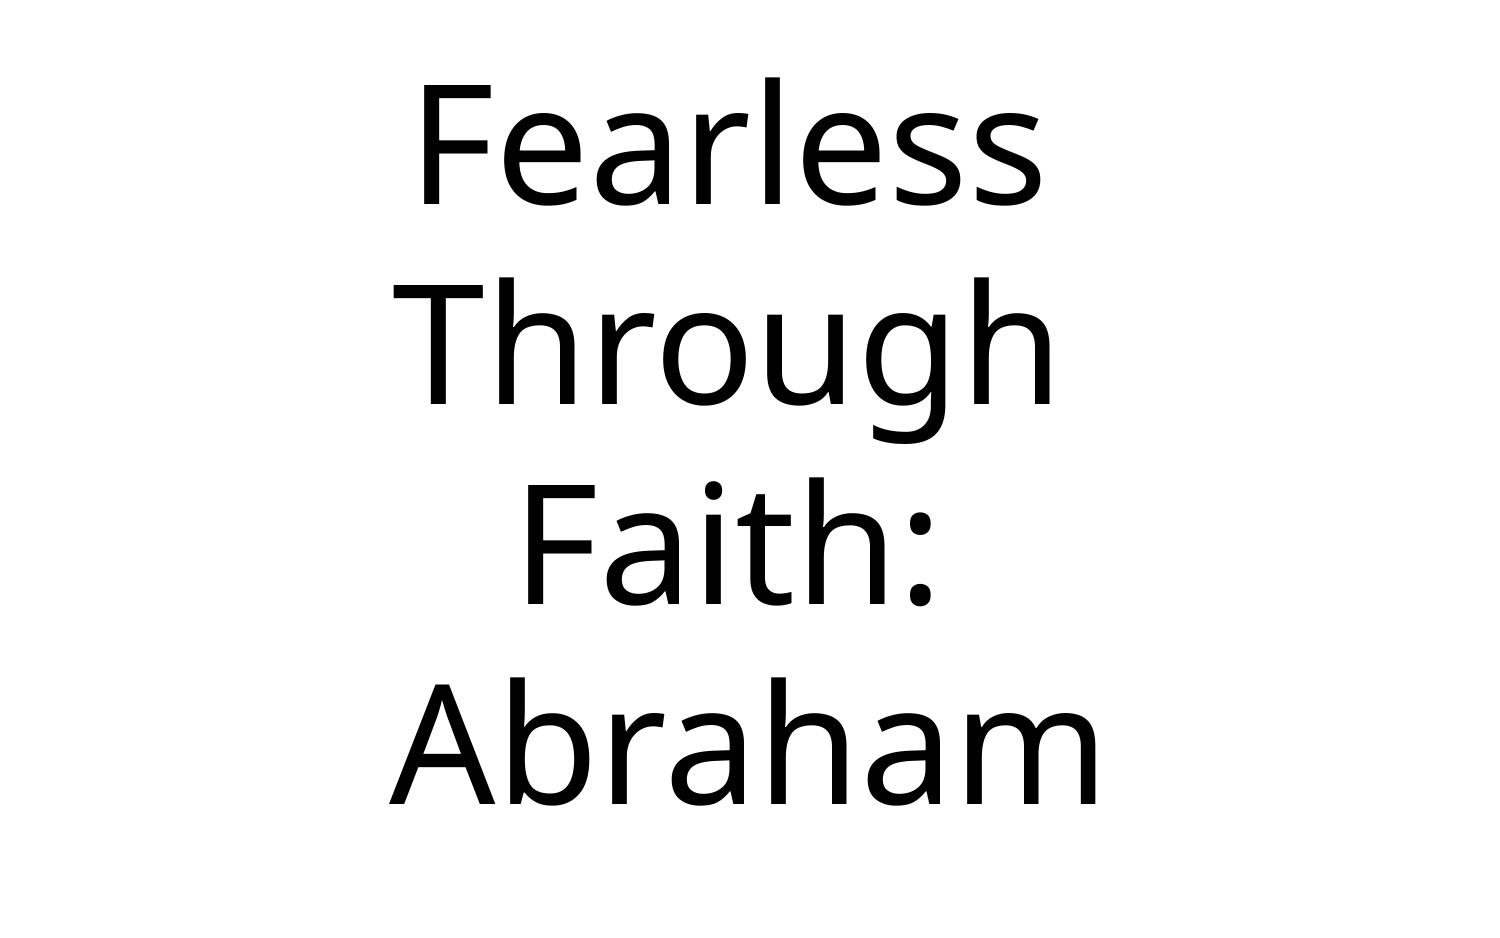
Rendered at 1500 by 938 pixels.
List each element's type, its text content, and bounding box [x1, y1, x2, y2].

title Fearless Through Faith: Abraham [112, 10, 1388, 865]
